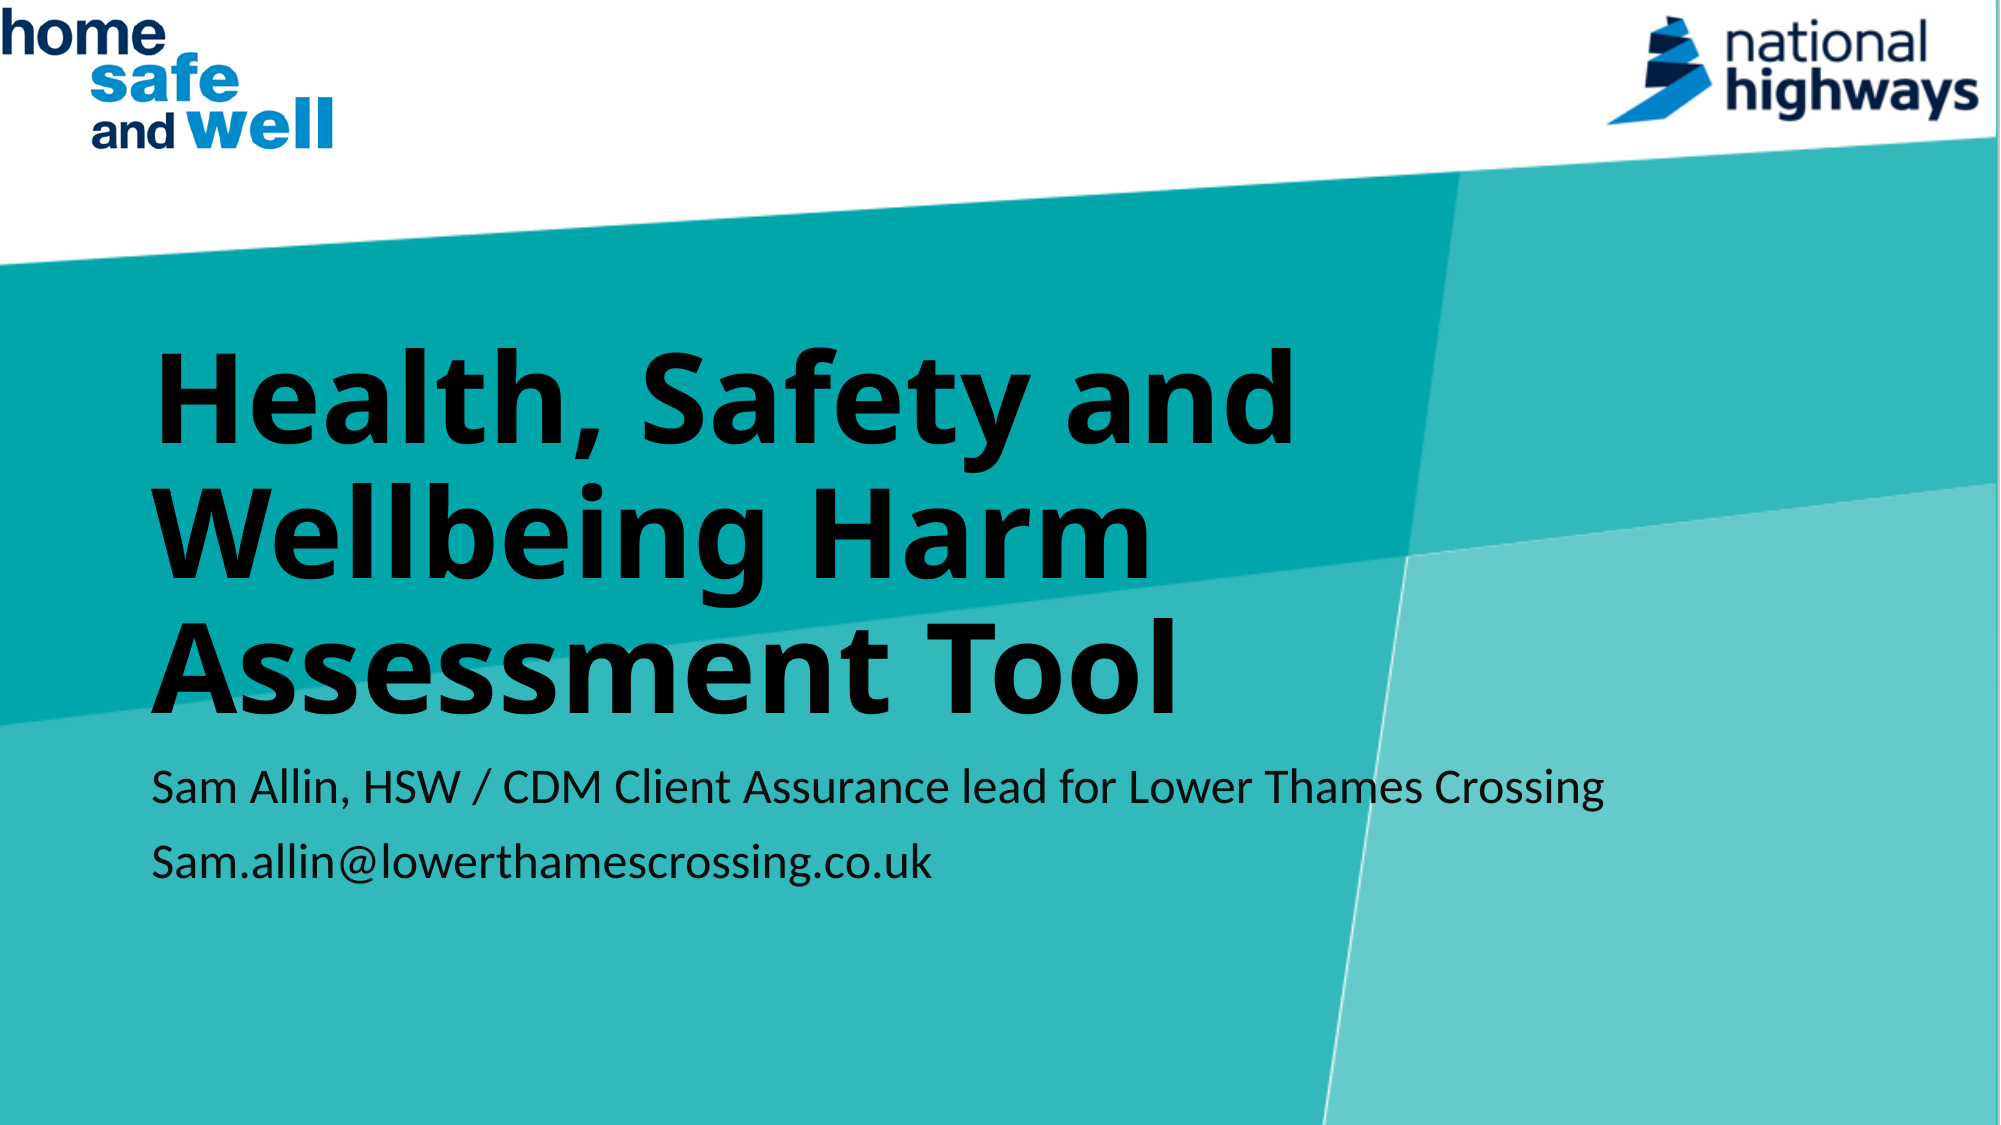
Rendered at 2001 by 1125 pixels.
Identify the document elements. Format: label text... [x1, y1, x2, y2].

list Sam Allin, HSW / CDM Client Assurance lead for Lower Thames Crossing Sam.allin@lowerthamescrossing.co.uk [136, 752, 1862, 999]
title Health, Safety and Wellbeing Harm Assessment Tool [136, 280, 1862, 749]
picture [0, 0, 2000, 1125]
